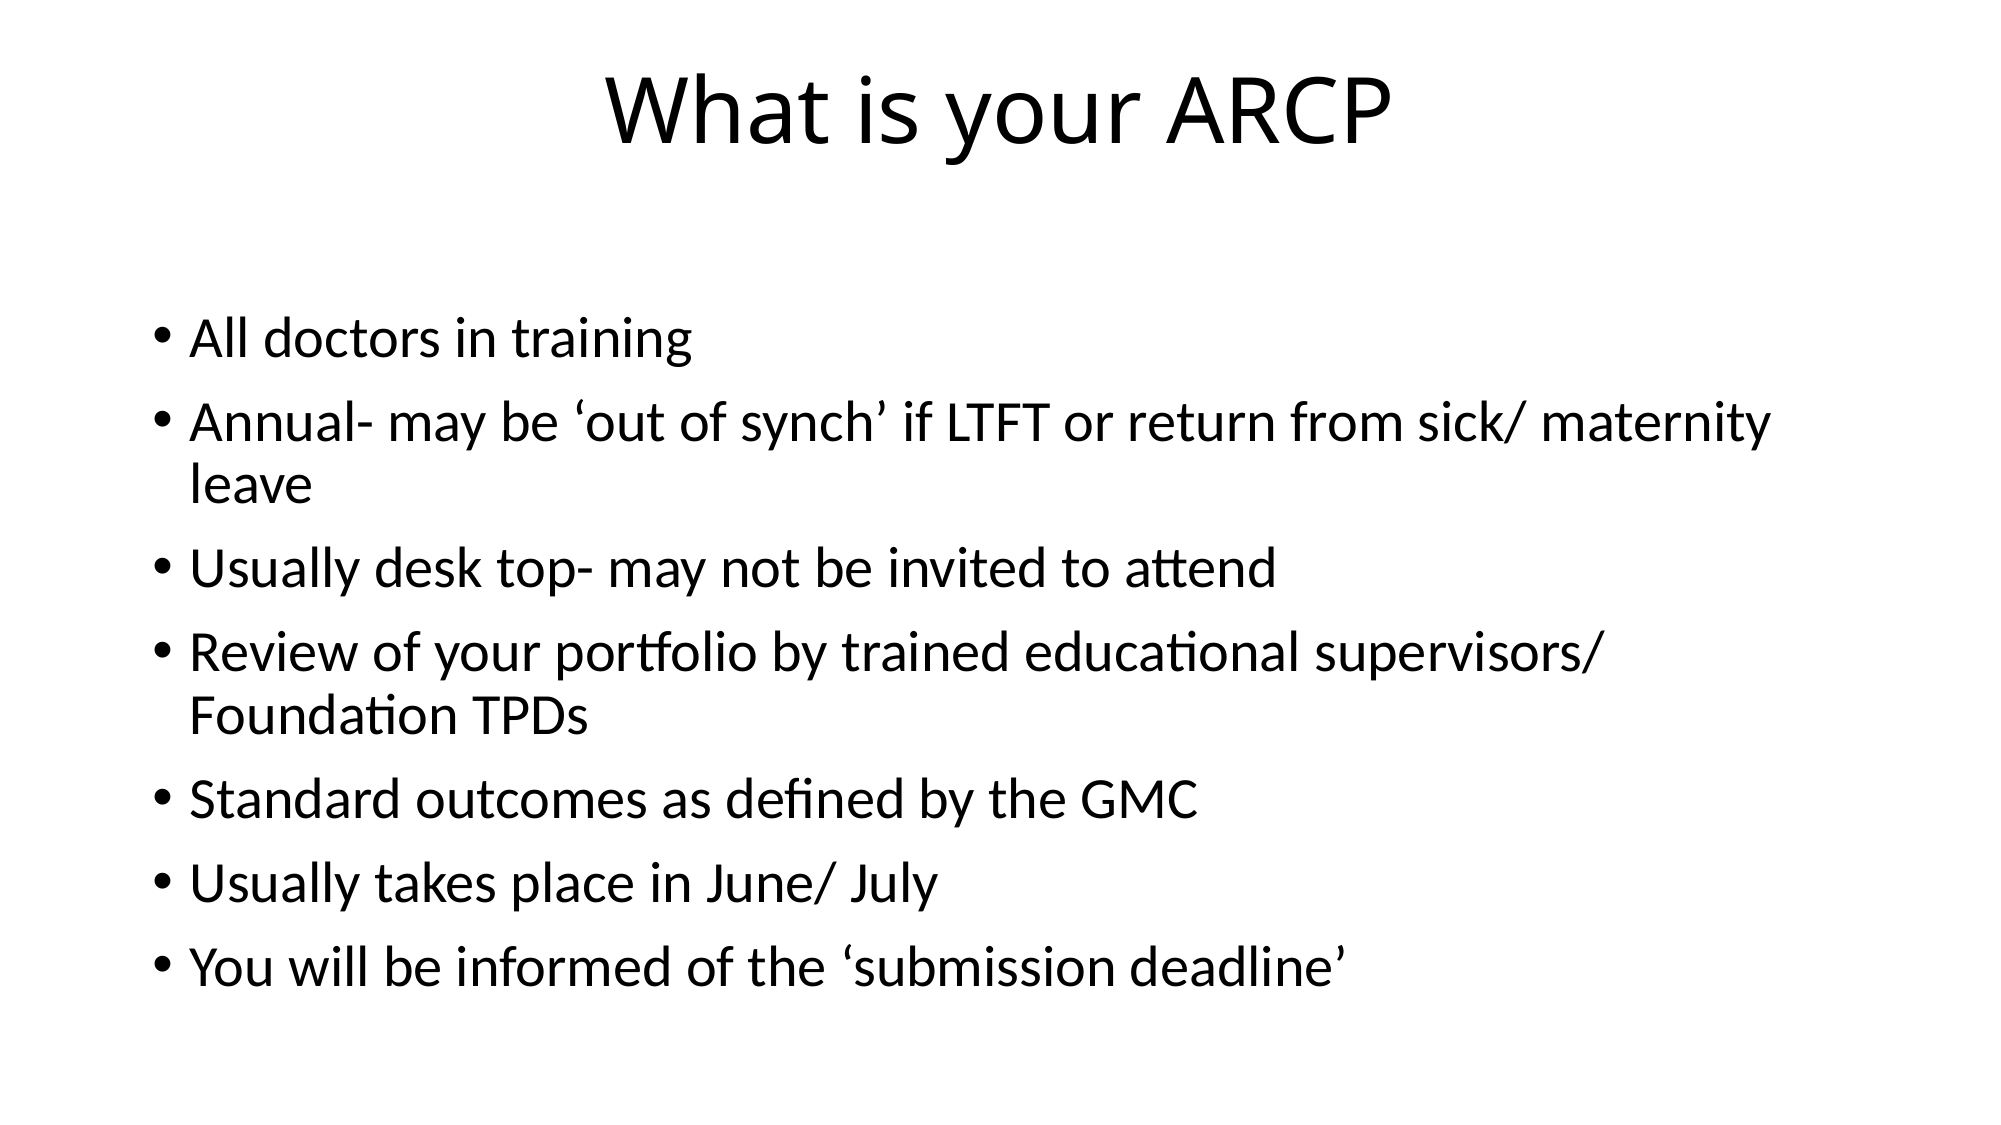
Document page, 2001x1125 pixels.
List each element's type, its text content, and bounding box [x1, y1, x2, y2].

title What is your ARCP [137, 59, 1863, 278]
list All doctors in training Annual- may be ‘out of synch’ if LTFT or return from sick/ maternity leave Usually desk top- may not be invited to attend Review of your portfolio by trained educational supervisors/ Foundation TPDs Standard outcomes as defined by the GMC Usually takes place in June/ July You will be informed of the ‘submission deadline’ [137, 299, 1863, 1014]
